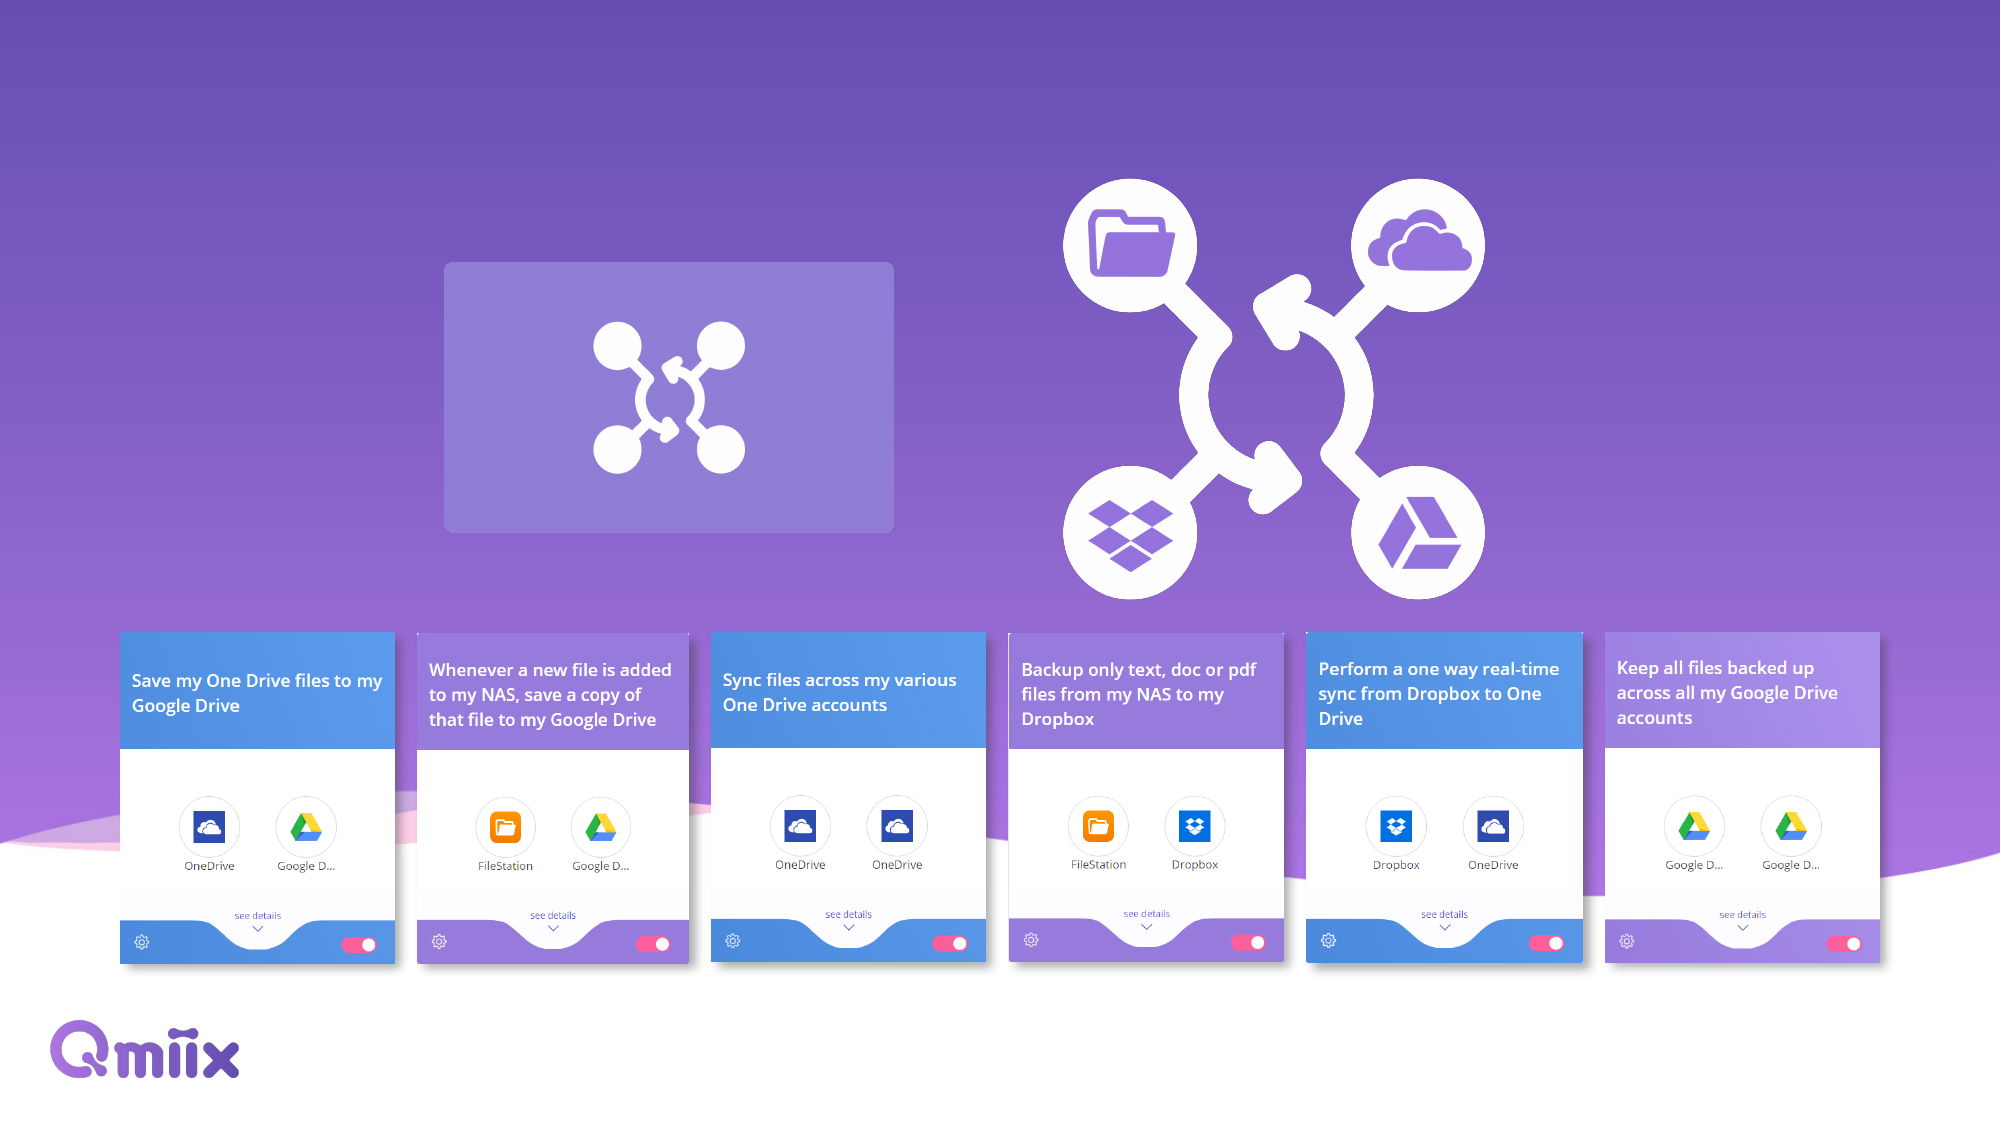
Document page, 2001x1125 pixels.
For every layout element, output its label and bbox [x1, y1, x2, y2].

text_box [0, 0, 1999, 1112]
picture [49, 1020, 239, 1078]
picture [444, 262, 895, 533]
picture [1063, 178, 1485, 600]
text_box [120, 632, 1880, 964]
